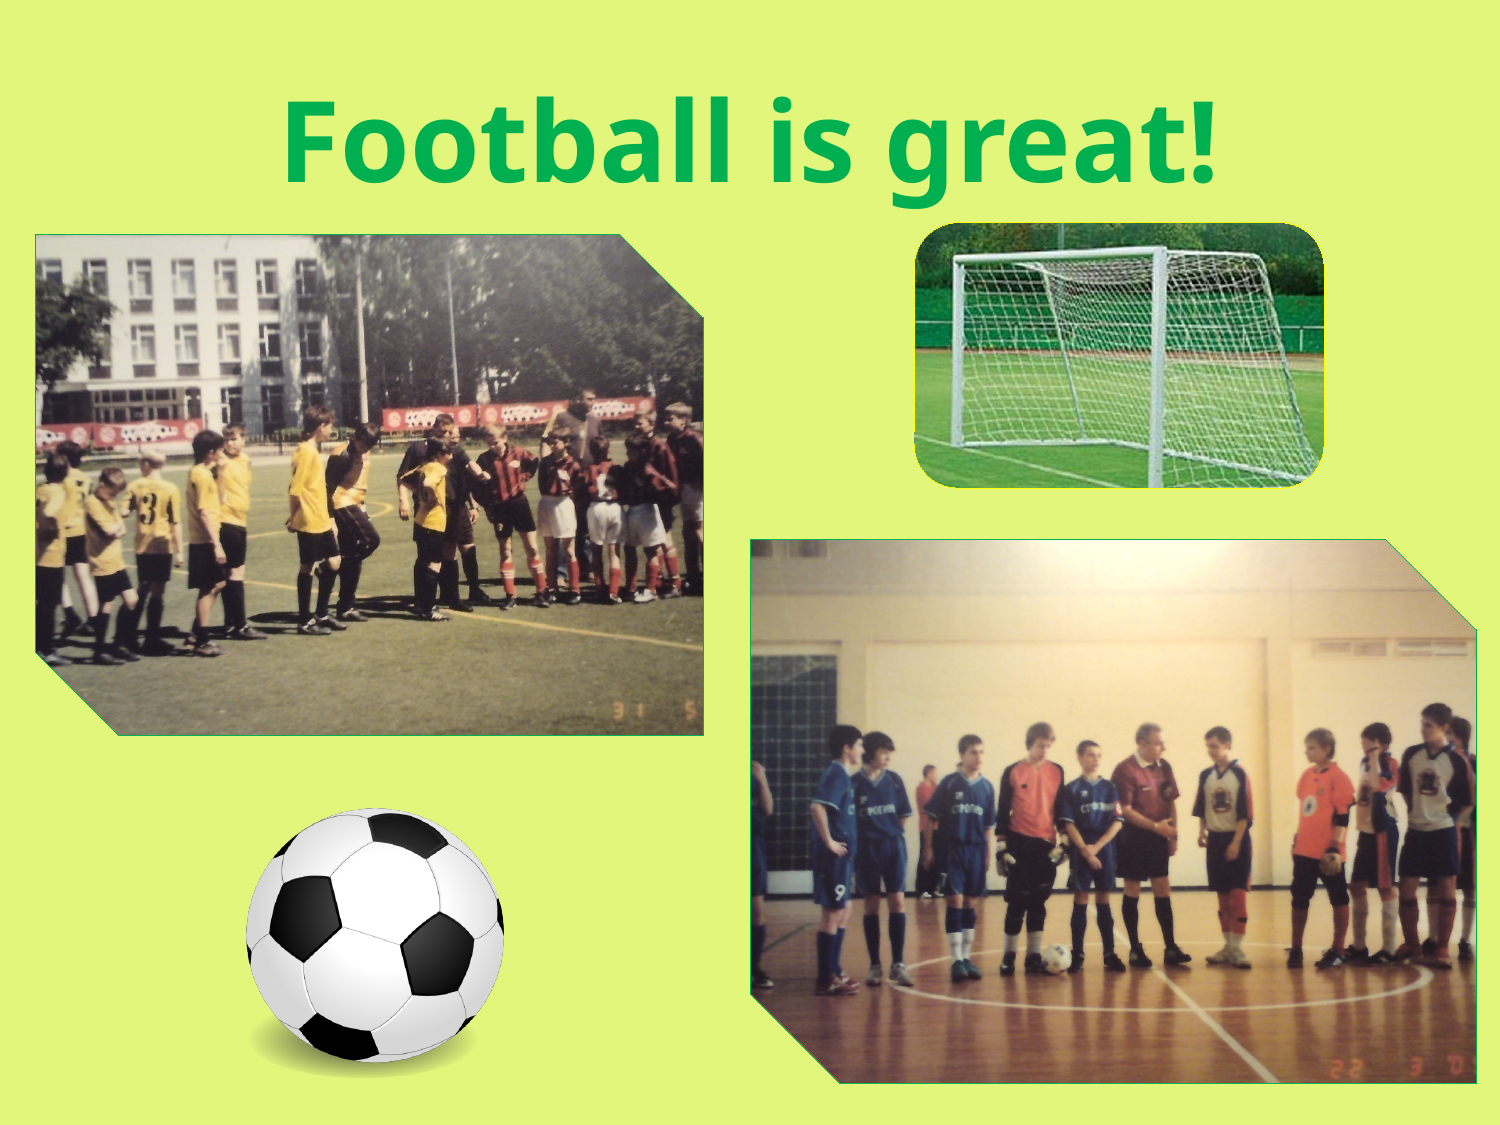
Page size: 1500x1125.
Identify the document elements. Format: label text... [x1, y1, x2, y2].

title Football is great! [75, 45, 1425, 233]
picture [749, 538, 1477, 1085]
picture [34, 234, 704, 736]
picture [913, 222, 1325, 489]
picture [245, 808, 505, 1079]
